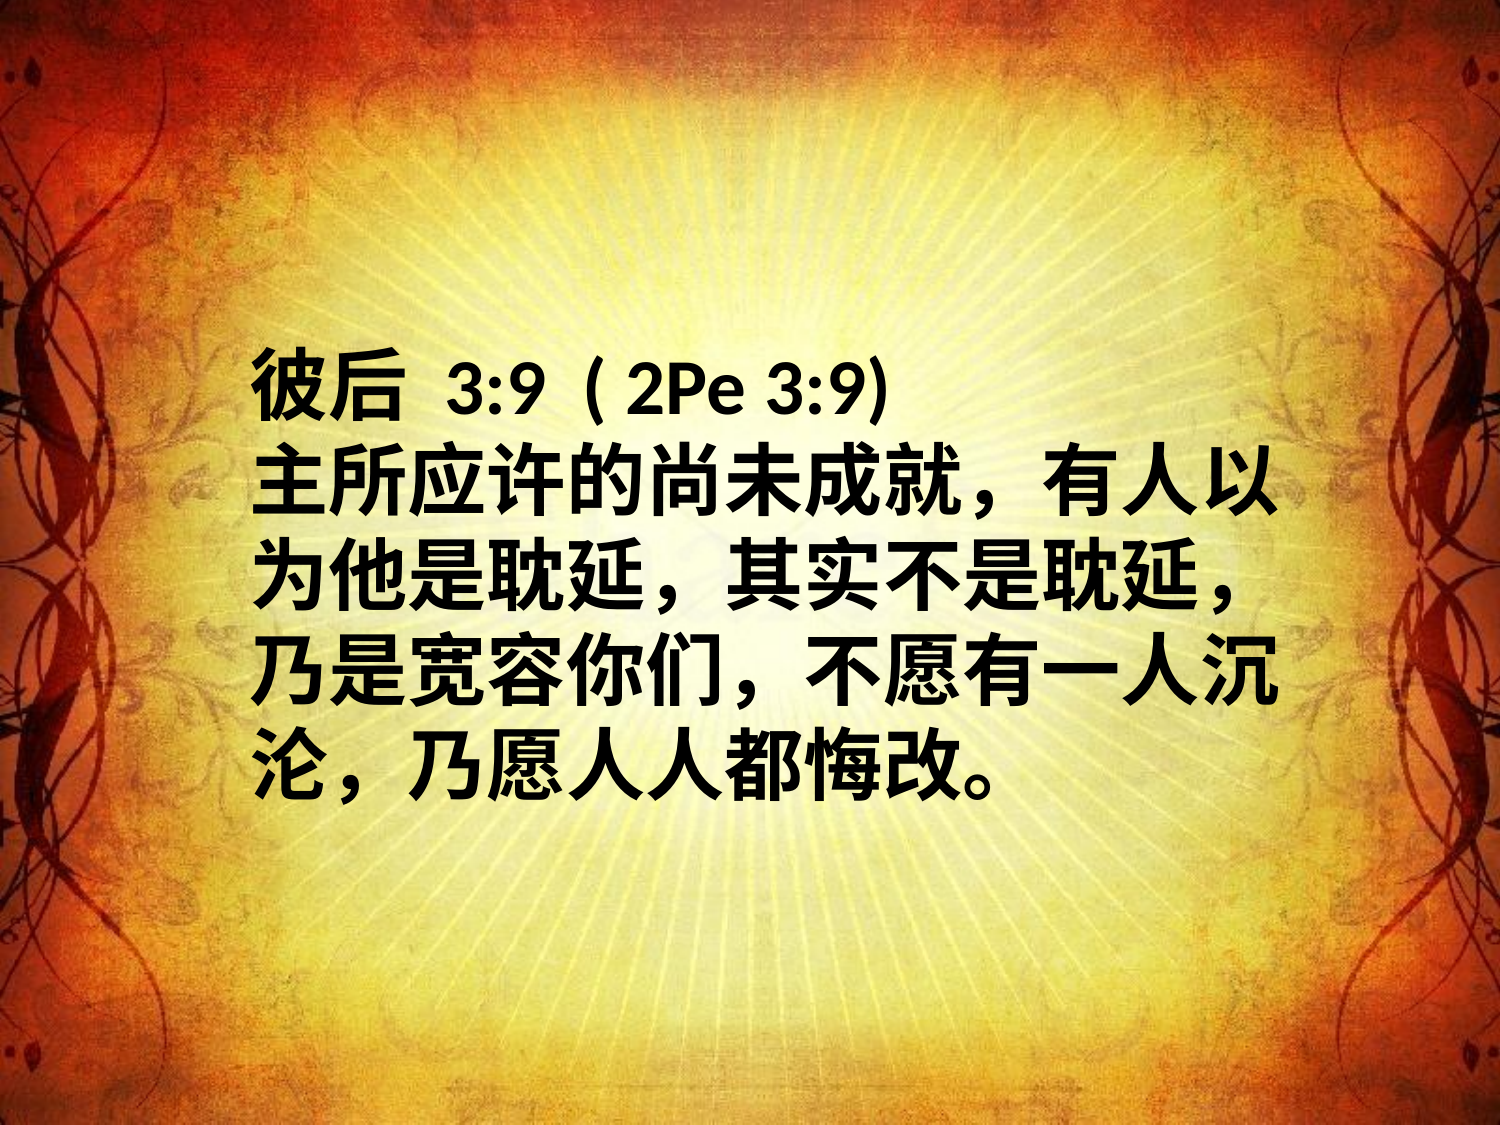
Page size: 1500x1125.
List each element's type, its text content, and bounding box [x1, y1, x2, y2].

picture [0, 0, 1500, 1125]
text_box 彼后 3:9 ( 2Pe 3:9) 主所应许的尚未成就，有人以为他是耽延，其实不是耽延，乃是宽容你们，不愿有一人沉沦，乃愿人人都悔改。 [234, 328, 1325, 818]
